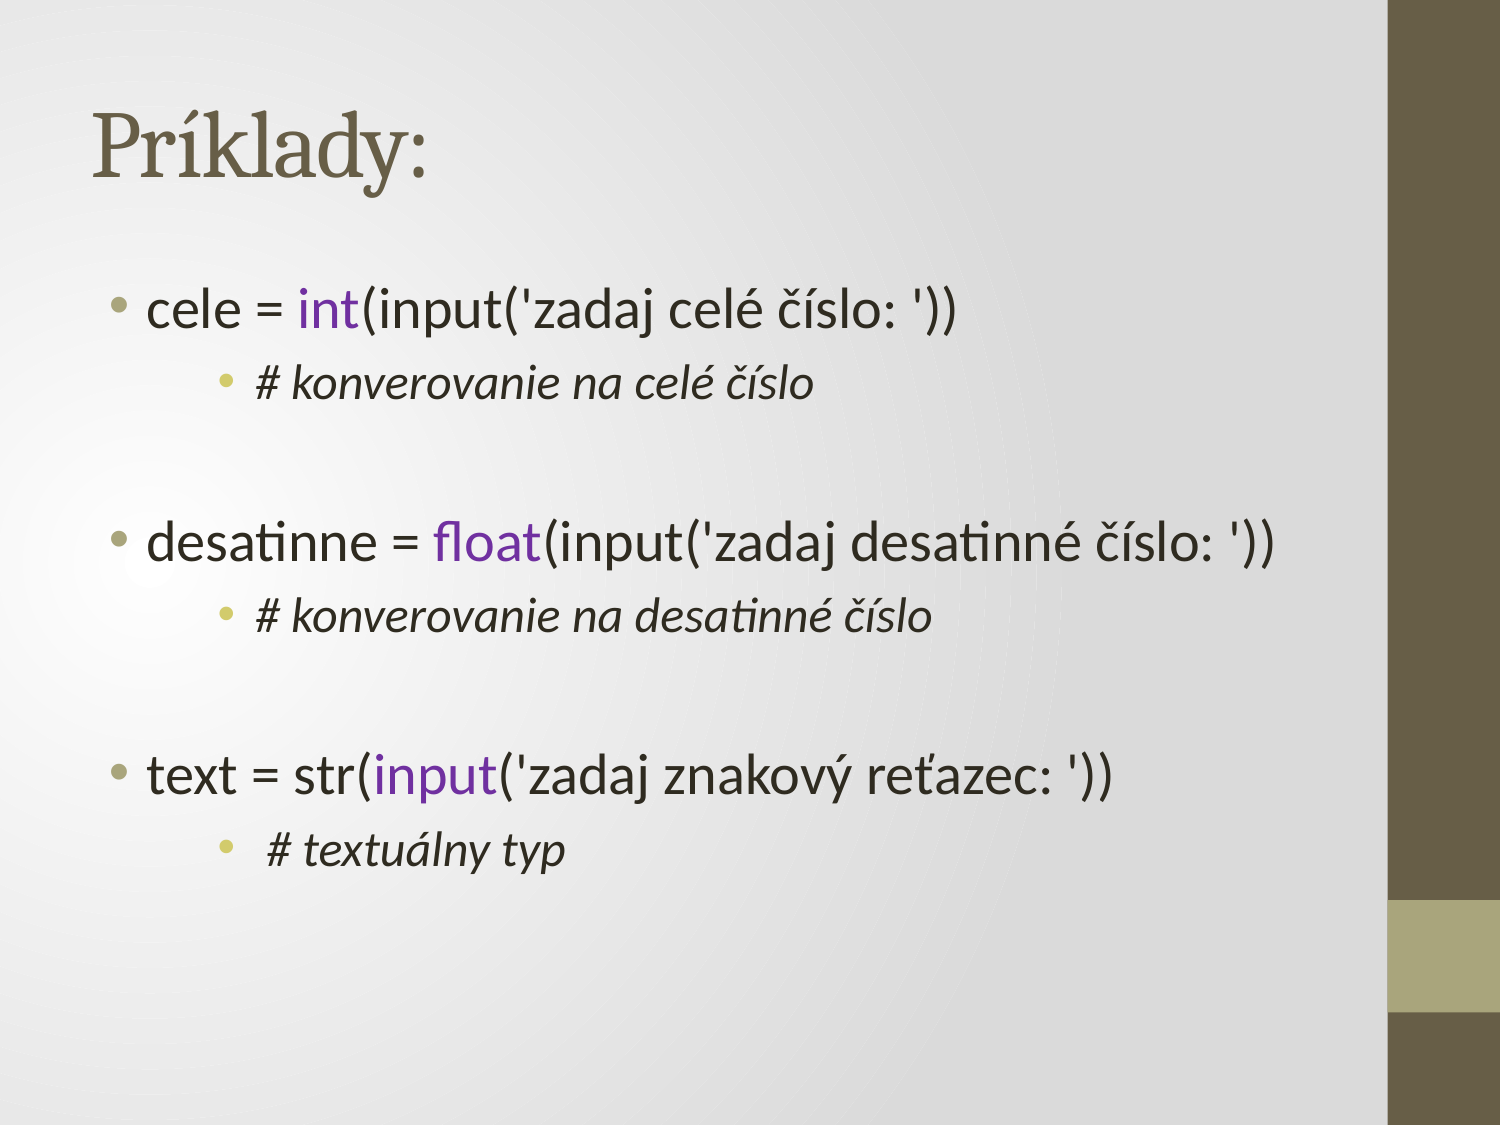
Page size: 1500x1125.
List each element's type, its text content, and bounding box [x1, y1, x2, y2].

title Príklady: [75, 45, 1325, 233]
list cele = int(input('zadaj celé číslo: ')) # konverovanie na celé číslo desatinne = float(input('zadaj desatinné číslo: ')) # konverovanie na desatinné číslo text = str(input('zadaj znakový reťazec: ')) # textuálny typ [75, 262, 1325, 1050]
